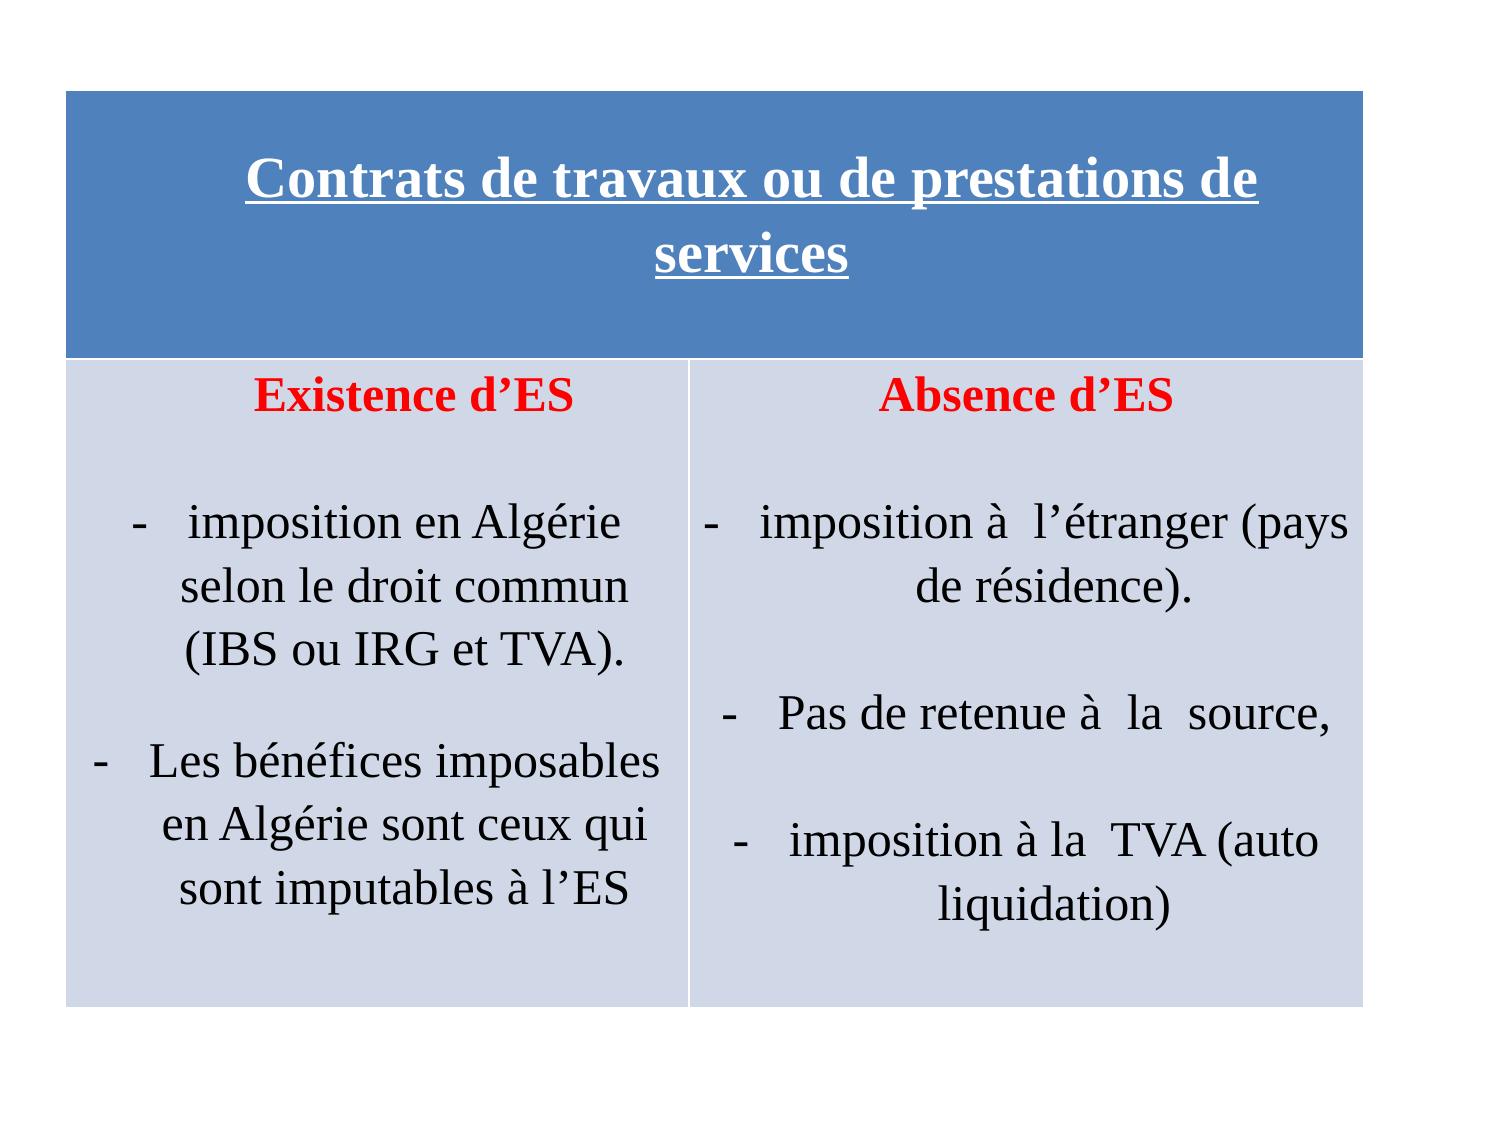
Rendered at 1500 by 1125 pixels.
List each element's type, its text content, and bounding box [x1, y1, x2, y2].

table_cell Existence d’ES imposition en Algérie selon le droit commun (IBS ou IRG et TVA). Les bénéfices imposables en Algérie sont ceux qui sont imputables à l’ES [66, 360, 688, 1007]
table_cell Absence d’ES imposition à l’étranger (pays de résidence). Pas de retenue à la source, imposition à la TVA (auto liquidation) [690, 360, 1363, 1007]
table_header Contrats de travaux ou de prestations de services [66, 91, 1363, 358]
